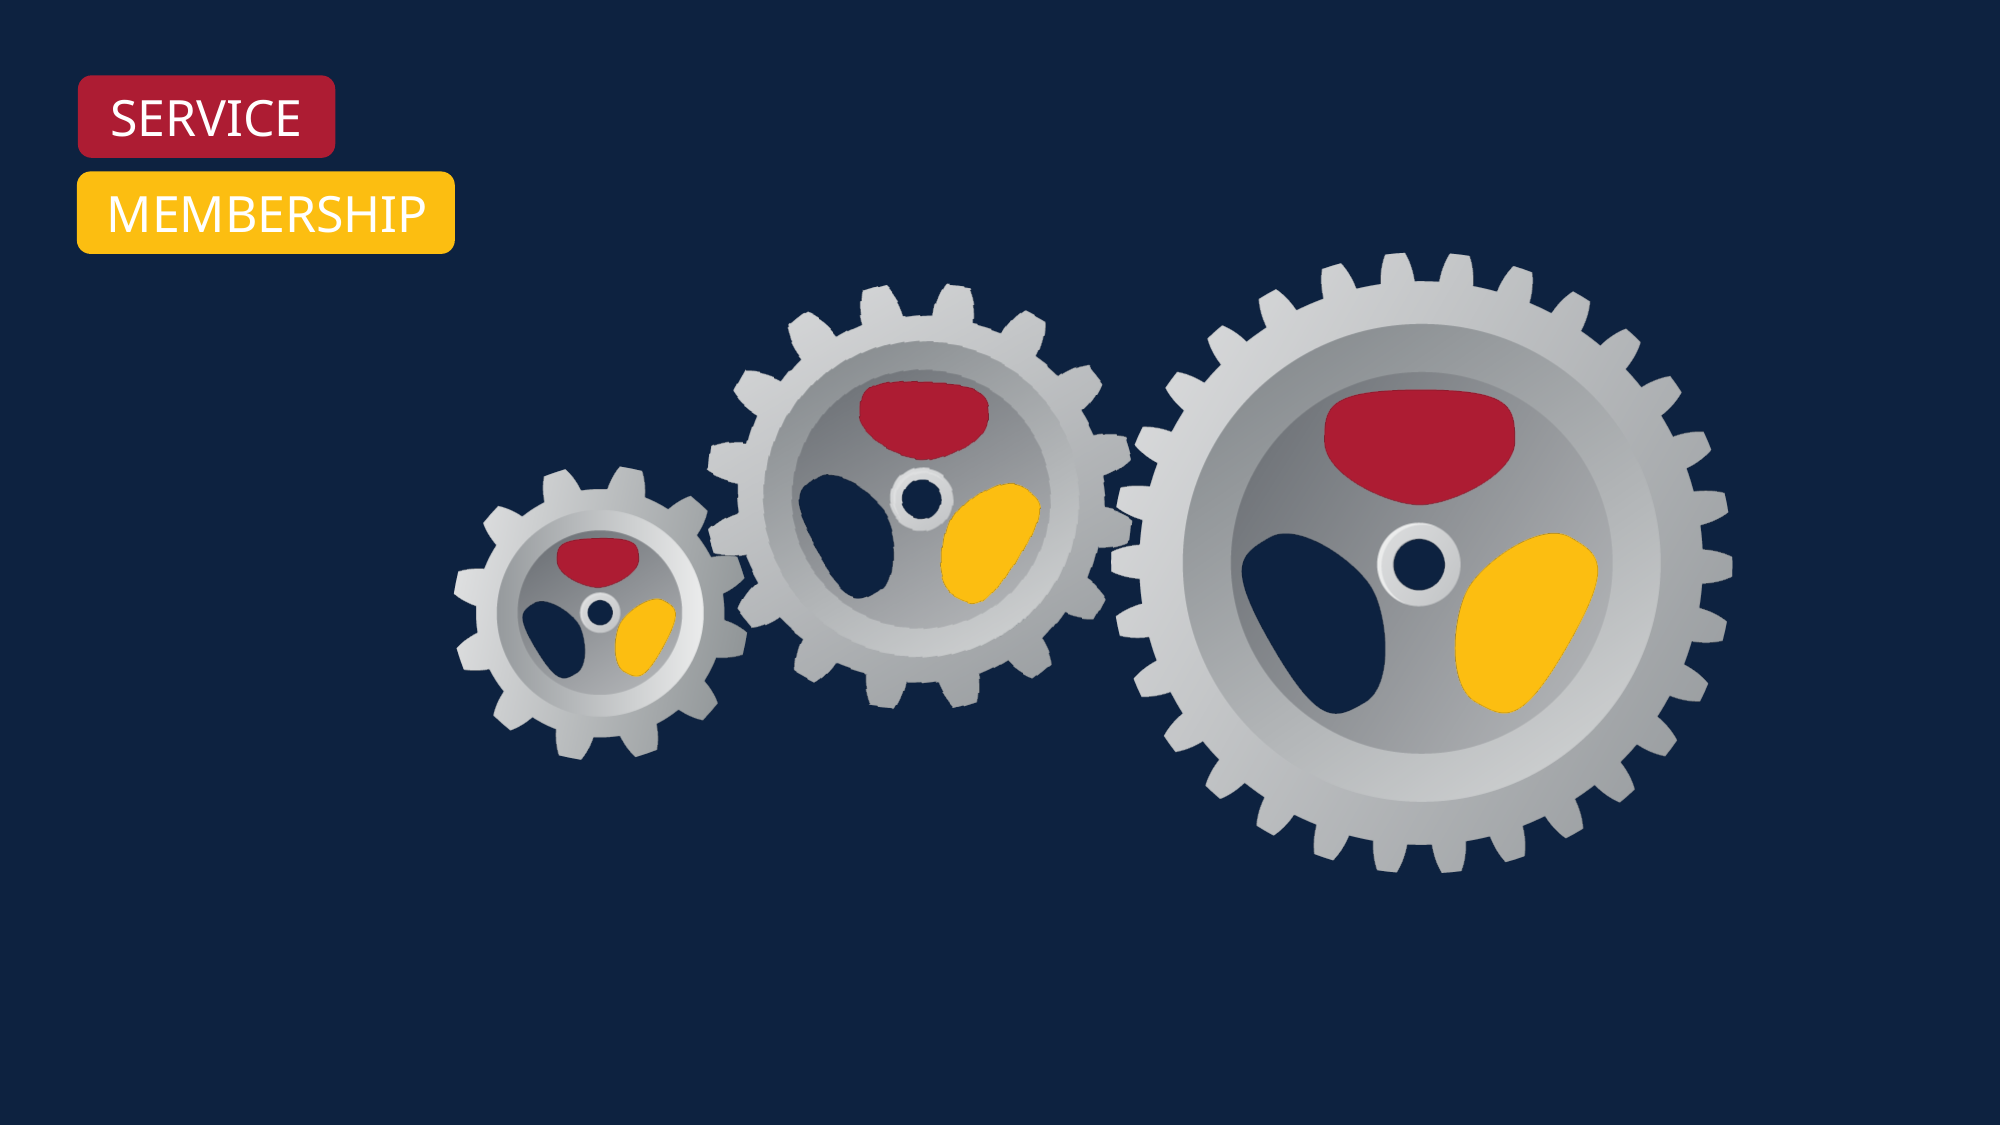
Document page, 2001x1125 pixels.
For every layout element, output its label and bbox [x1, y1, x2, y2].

text_box [453, 252, 1733, 873]
text_box [77, 75, 336, 158]
text_box [76, 171, 455, 254]
